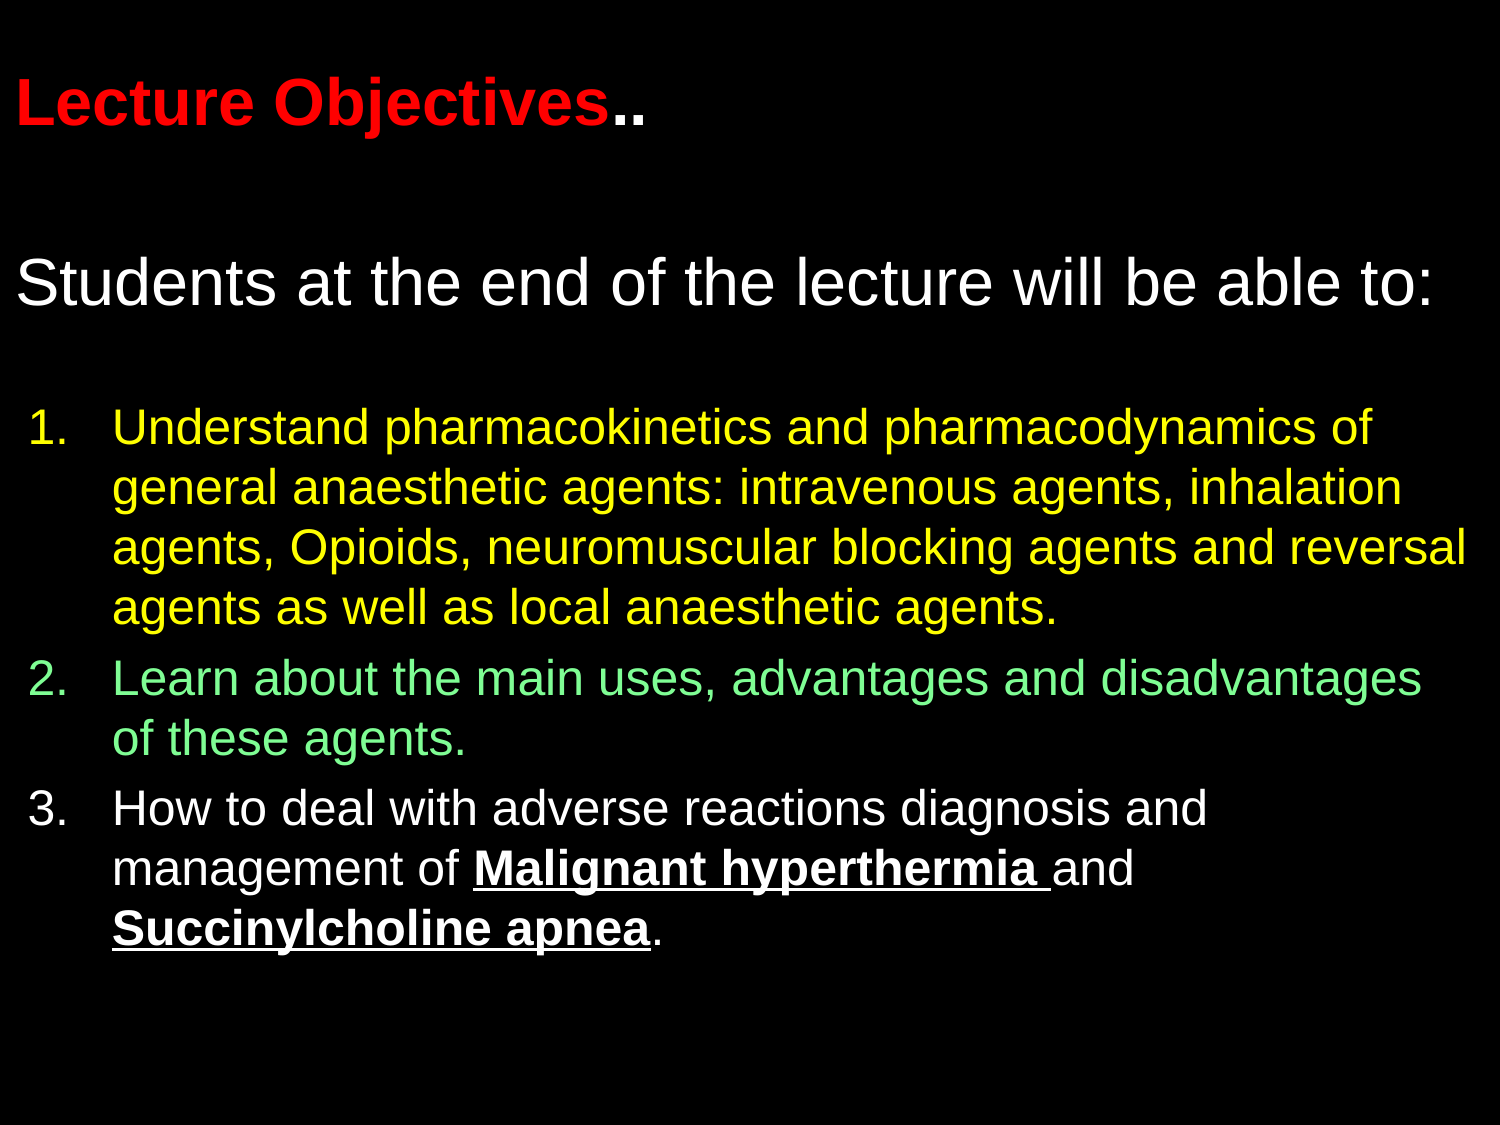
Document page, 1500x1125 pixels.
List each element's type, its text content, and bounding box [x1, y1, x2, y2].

list Understand pharmacokinetics and pharmacodynamics of general anaesthetic agents: intravenous agents, inhalation agents, Opioids, neuromuscular blocking agents and reversal agents as well as local anaesthetic agents. Learn about the main uses, advantages and disadvantages of these agents. How to deal with adverse reactions diagnosis and management of Malignant hyperthermia and Succinylcholine apnea. [12, 387, 1488, 1088]
title Lecture Objectives.. Students at the end of the lecture will be able to: [0, 45, 1500, 233]
